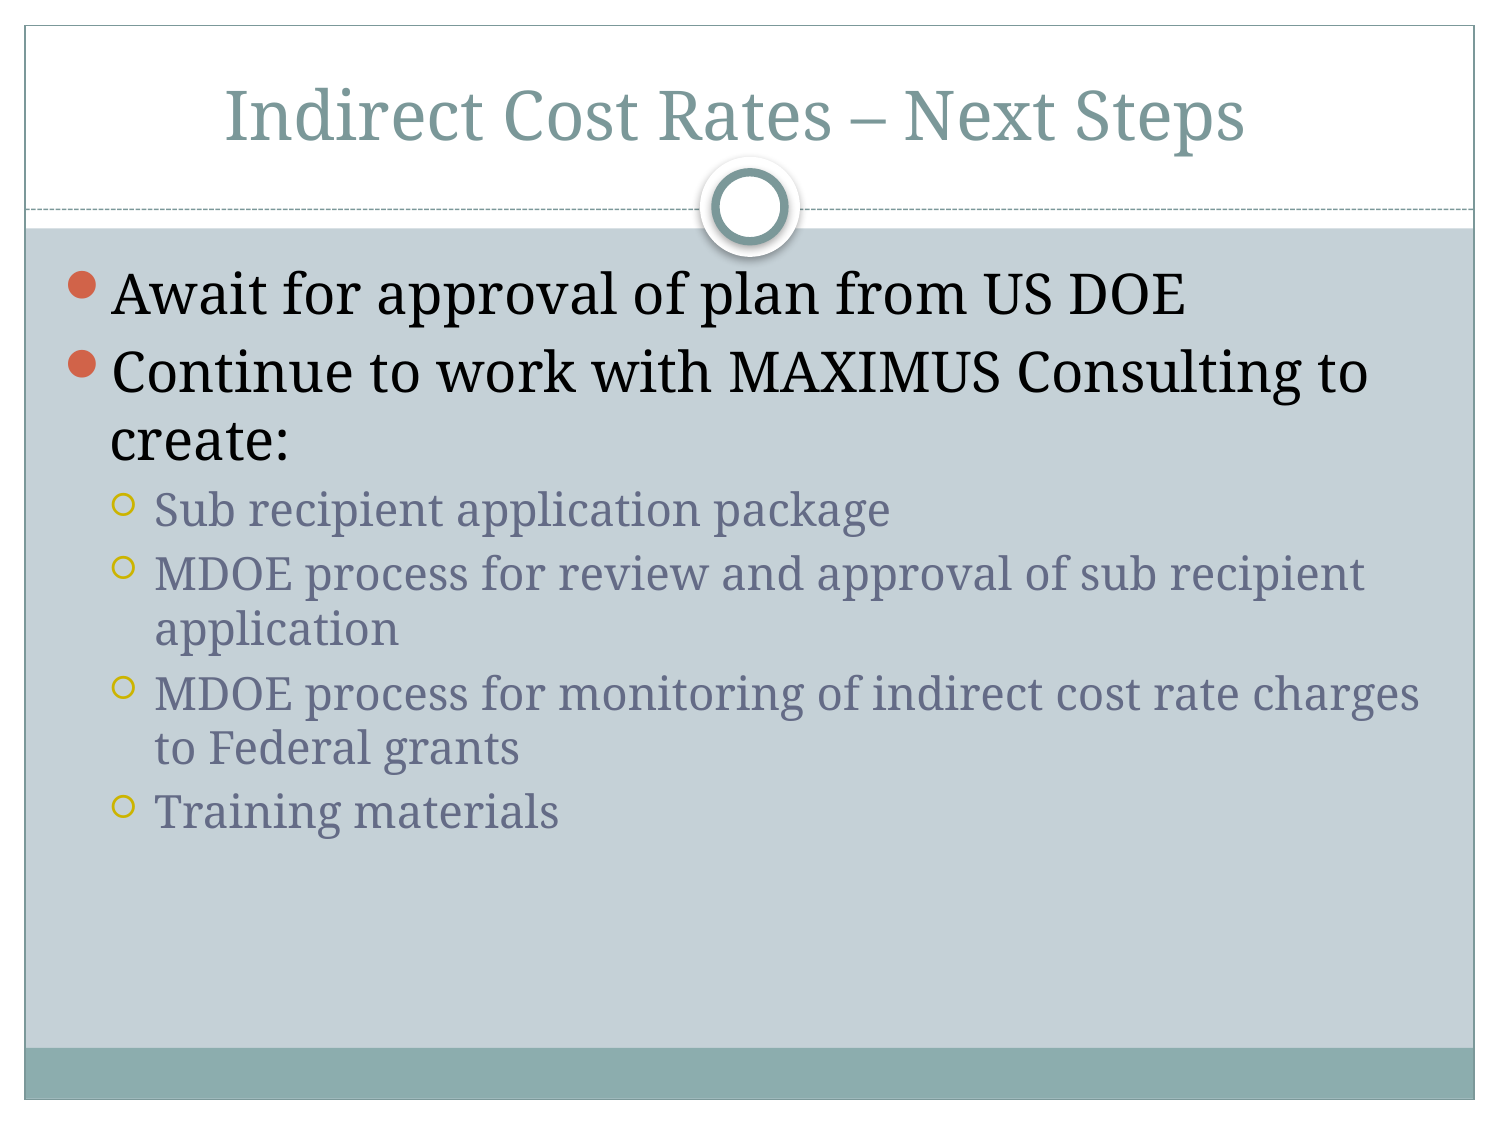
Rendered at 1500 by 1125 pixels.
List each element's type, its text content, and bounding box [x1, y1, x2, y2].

list Await for approval of plan from US DOE Continue to work with MAXIMUS Consulting to create: Sub recipient application package MDOE process for review and approval of sub recipient application MDOE process for monitoring of indirect cost rate charges to Federal grants Training materials [49, 250, 1445, 1001]
title Indirect Cost Rates – Next Steps [49, 37, 1450, 162]
